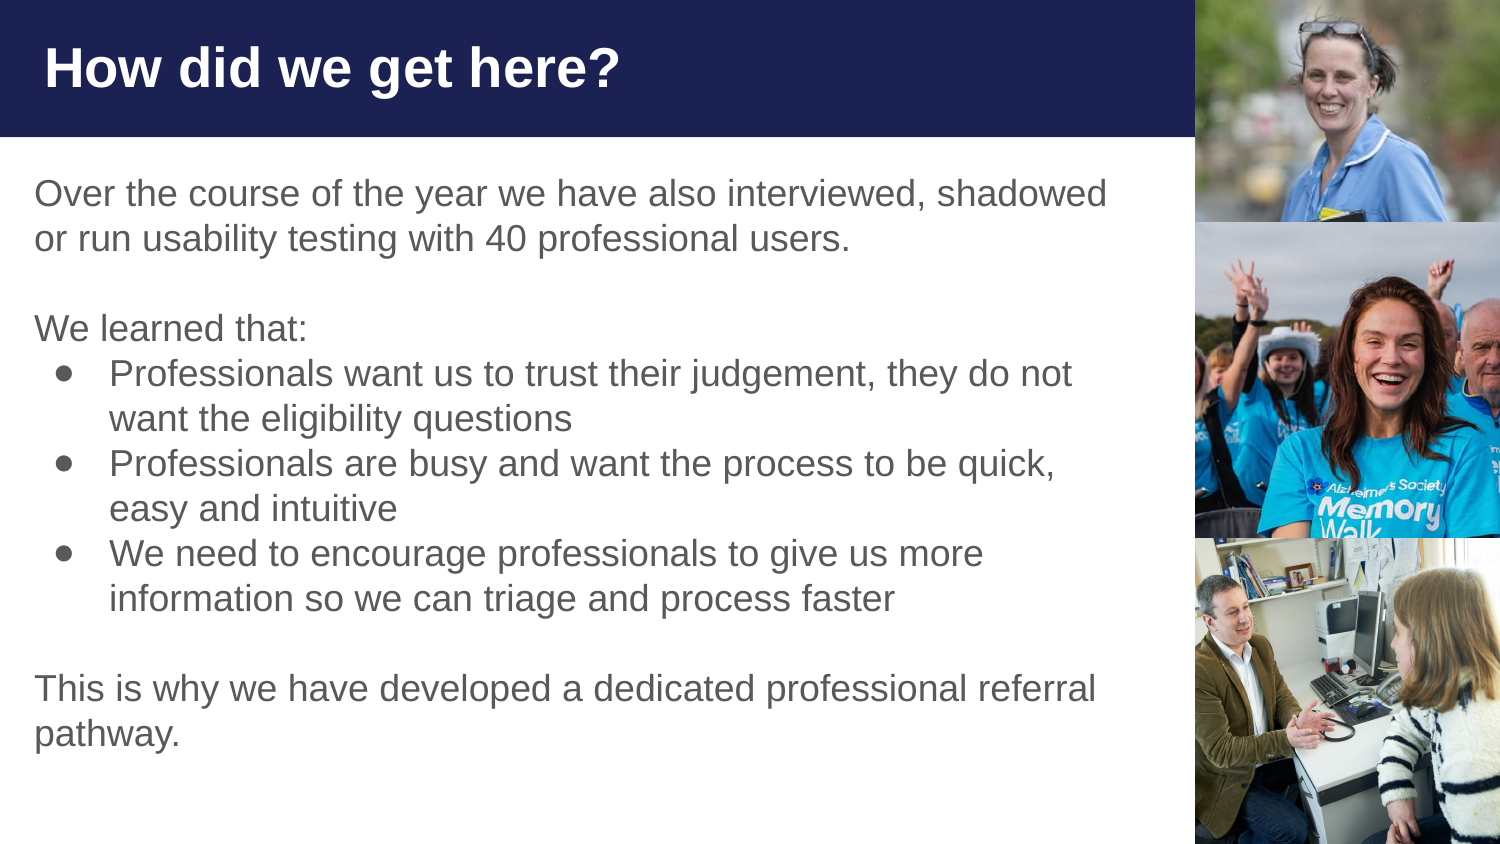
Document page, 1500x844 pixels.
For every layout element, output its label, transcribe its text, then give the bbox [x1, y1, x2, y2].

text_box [1194, 0, 1500, 844]
text_box Over the course of the year we have also interviewed, shadowed or run usability testing with 40 professional users. We learned that: Professionals want us to trust their judgement, they do not want the eligibility questions Professionals are busy and want the process to be quick, easy and intuitive We need to encourage professionals to give us more information so we can triage and process faster This is why we have developed a dedicated professional referral pathway. [19, 153, 1130, 793]
text_box How did we get here? [0, 0, 1189, 138]
